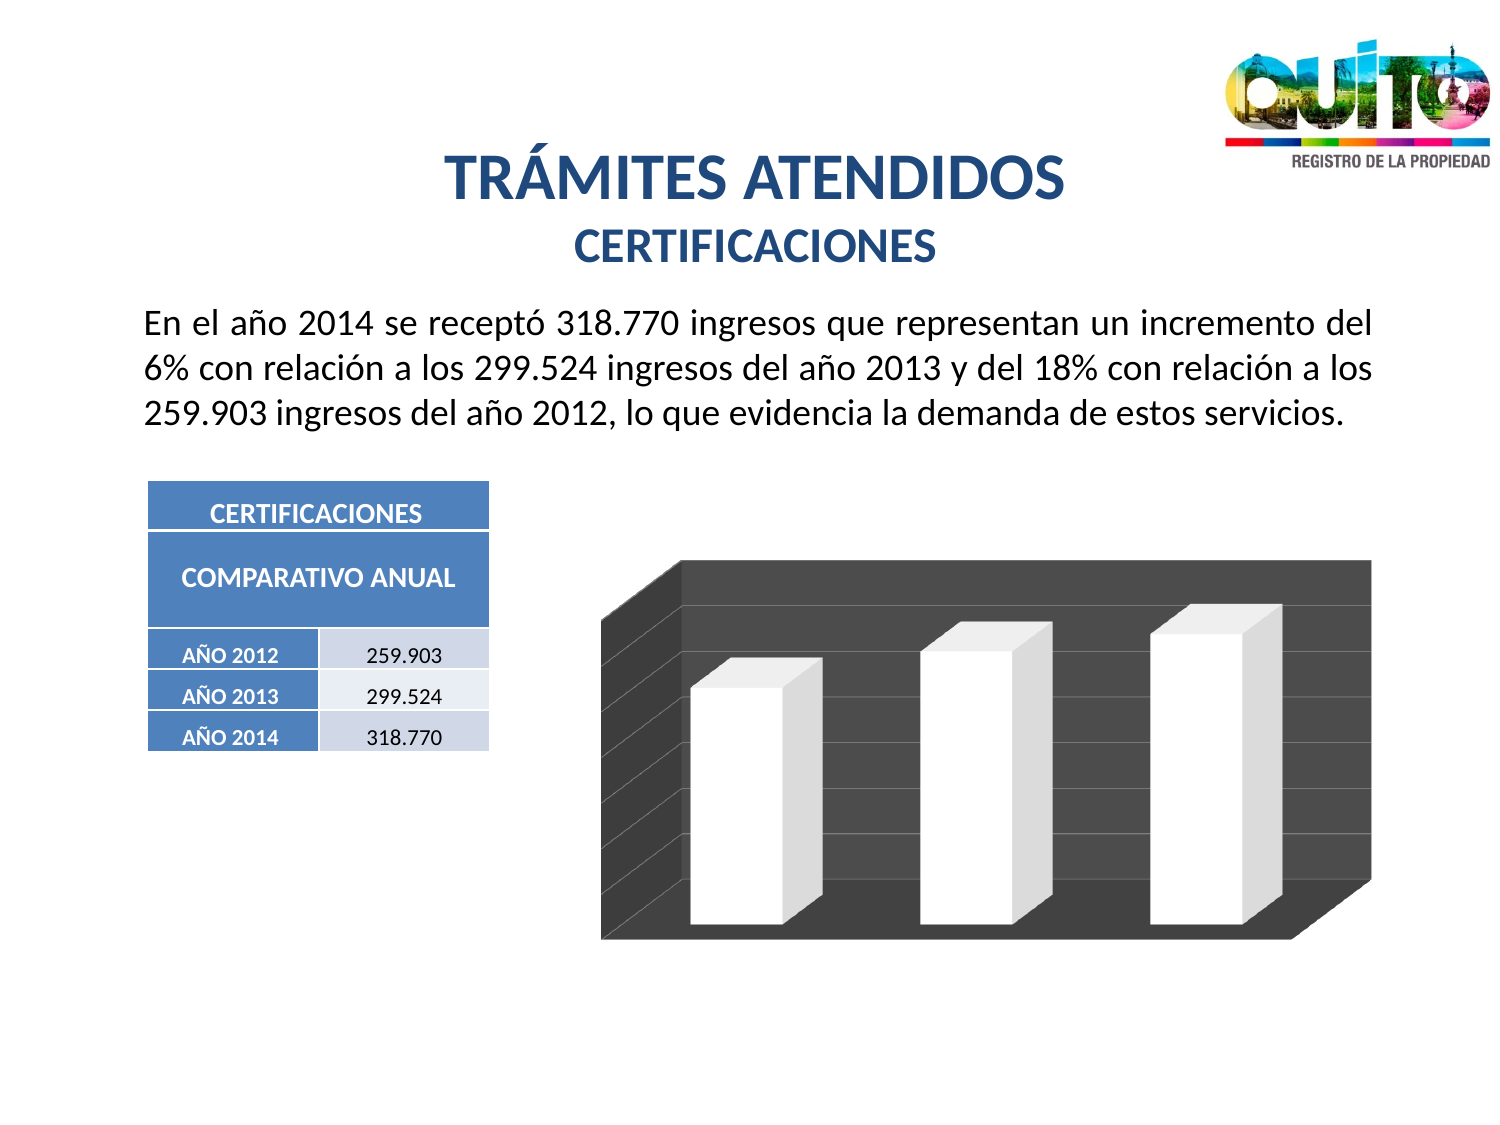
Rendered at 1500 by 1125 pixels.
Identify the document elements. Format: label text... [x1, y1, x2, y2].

picture [1217, 34, 1500, 176]
table_cell 299.524 [320, 670, 489, 709]
table_cell 259.903 [320, 629, 489, 668]
chart [584, 479, 1389, 977]
table_cell COMPARATIVO ANUAL [148, 532, 489, 627]
table_cell AÑO 2014 [148, 711, 318, 751]
text_box En el año 2014 se receptó 318.770 ingresos que representan un incremento del 6% con relación a los 299.524 ingresos del año 2013 y del 18% con relación a los 259.903 ingresos del año 2012, lo que evidencia la demanda de estos servicios. [128, 246, 1389, 441]
table_header CERTIFICACIONES [148, 481, 489, 529]
table_cell AÑO 2013 [148, 670, 318, 709]
table_cell 318.770 [320, 711, 489, 751]
text_box TRÁMITES ATENDIDOS CERTIFICACIONES [123, 125, 1388, 281]
table_cell AÑO 2012 [148, 629, 318, 668]
